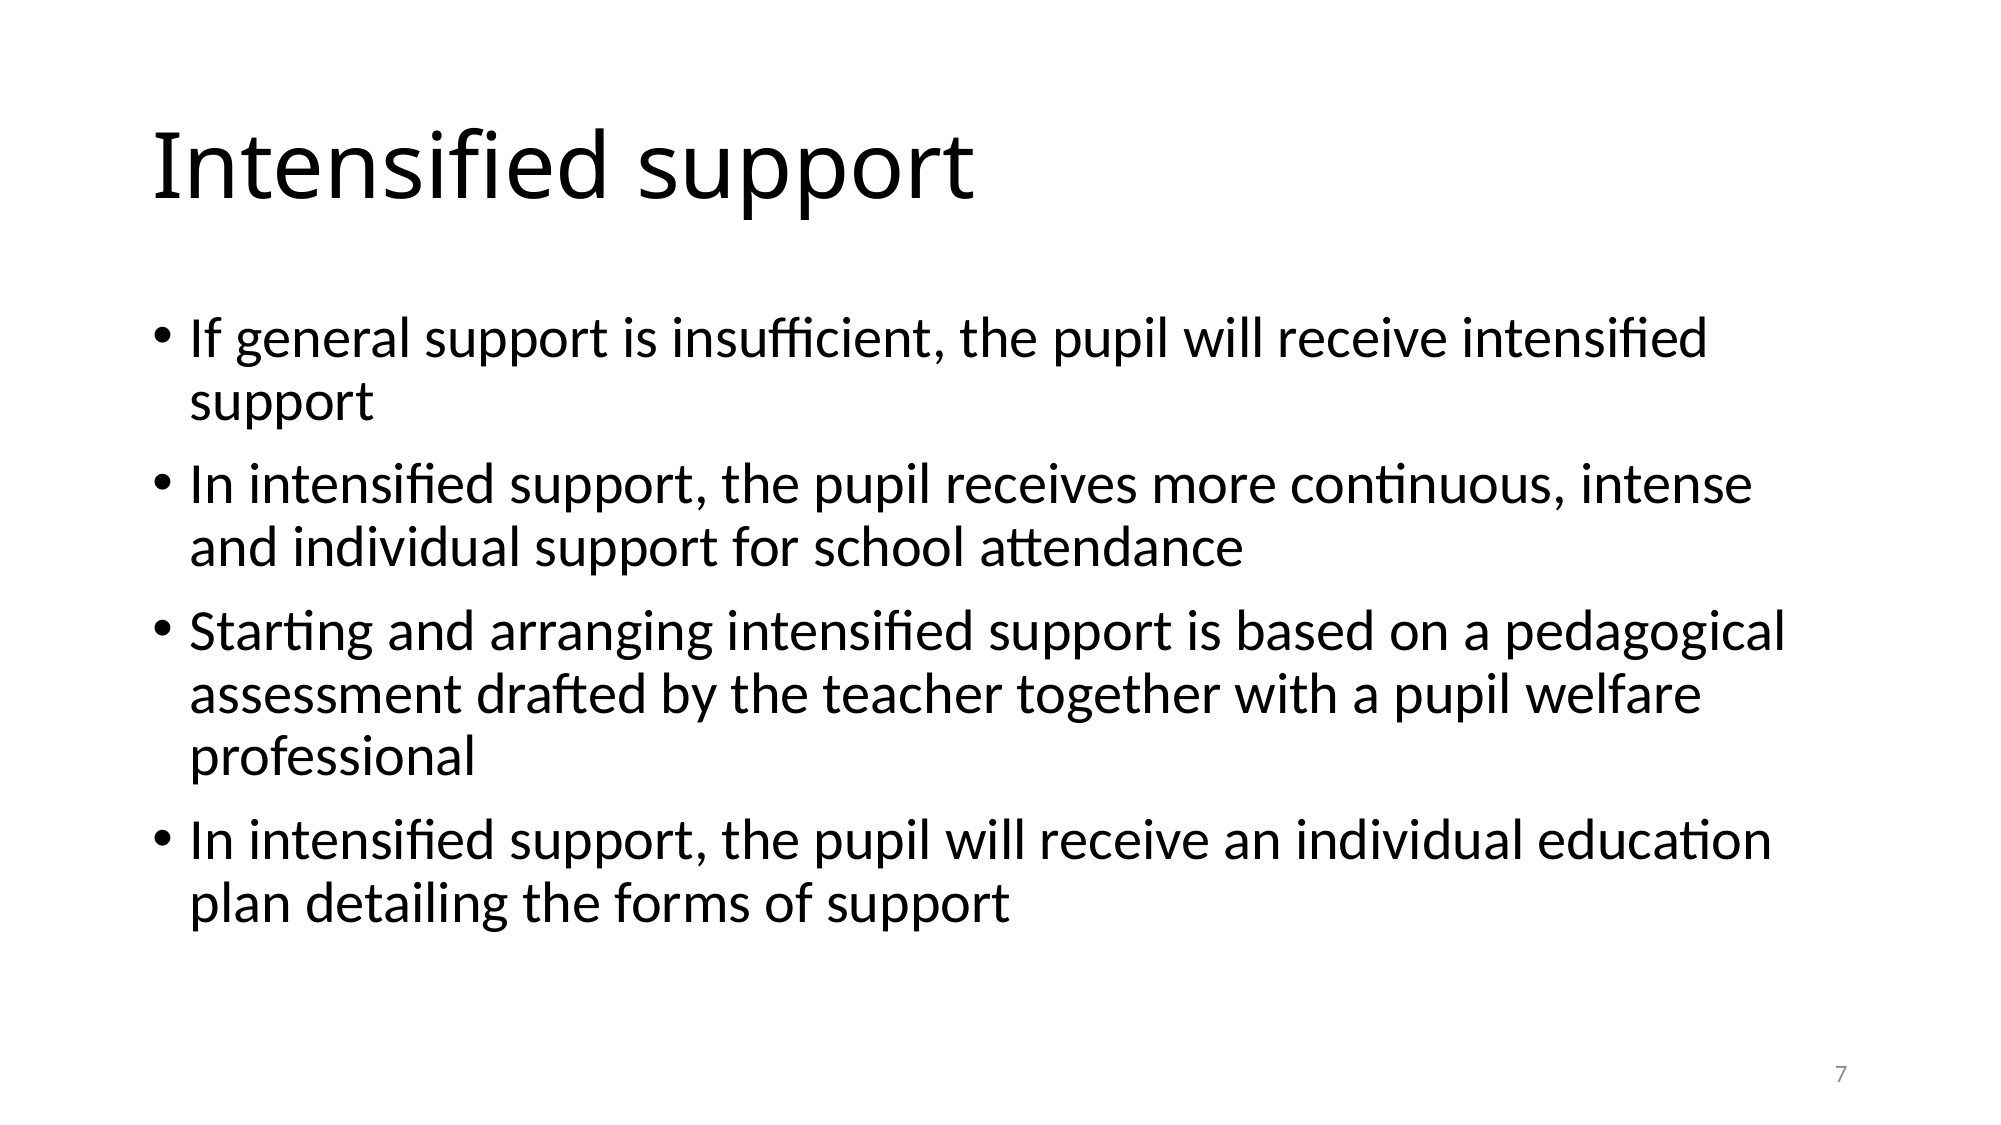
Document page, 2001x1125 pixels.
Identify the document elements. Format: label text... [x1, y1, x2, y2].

title Intensified support [137, 59, 1863, 278]
slide_number 7 [1412, 1042, 1863, 1103]
list If general support is insufficient, the pupil will receive intensified support​ In intensified support, the pupil receives more continuous, intense and individual support for school attendance Starting and arranging intensified support is based on a pedagogical assessment drafted by the teacher together with a pupil welfare professional In intensified support, the pupil will receive an individual education plan detailing the forms of support [137, 299, 1863, 1014]
